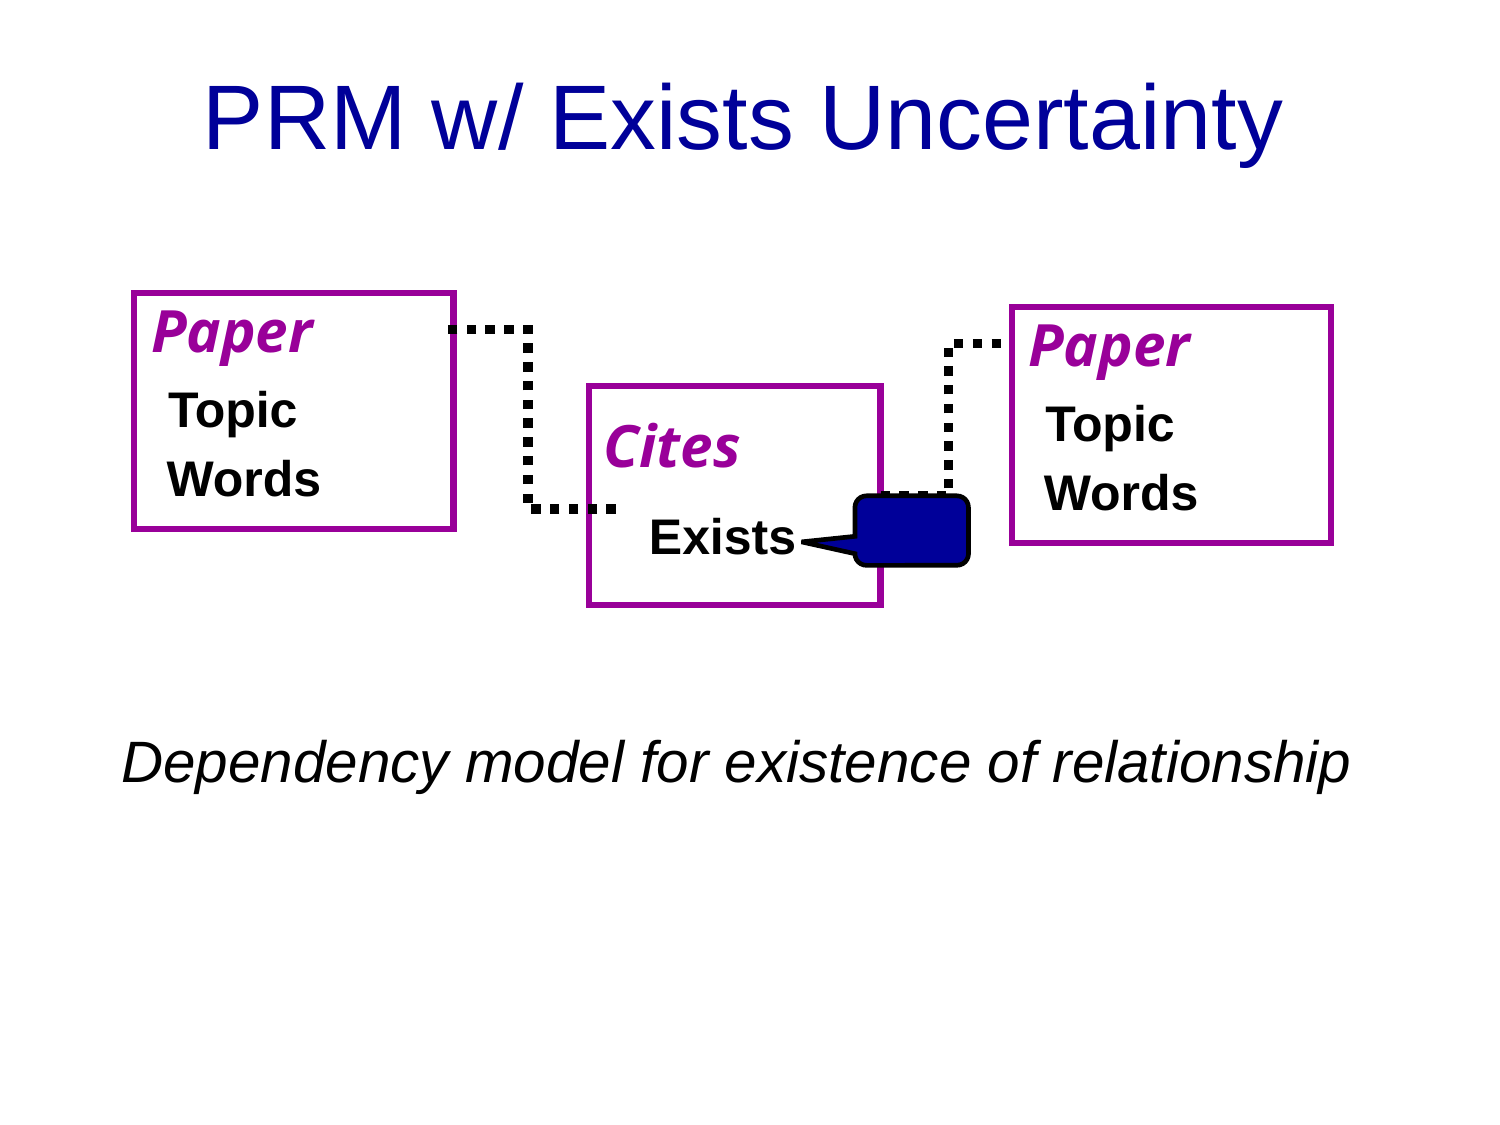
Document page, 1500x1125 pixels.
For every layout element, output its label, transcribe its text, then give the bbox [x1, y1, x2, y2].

text_box Exists [634, 497, 812, 573]
text_box Paper [136, 287, 441, 372]
text_box [620, 385, 878, 401]
text_box [589, 486, 881, 605]
text_box Dependency model for existence of relationship [106, 716, 1368, 802]
text_box [812, 495, 969, 566]
text_box [1011, 306, 1331, 543]
text_box Topic [1030, 384, 1190, 452]
text_box Words [1029, 452, 1214, 528]
text_box [134, 292, 454, 529]
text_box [883, 343, 1014, 496]
text_box Words [151, 439, 337, 514]
text_box Cites [620, 401, 878, 486]
title PRM w/ Exists Uncertainty [37, 12, 1450, 213]
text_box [440, 329, 617, 510]
text_box Topic [153, 370, 313, 439]
text_box Paper [1013, 301, 1318, 386]
